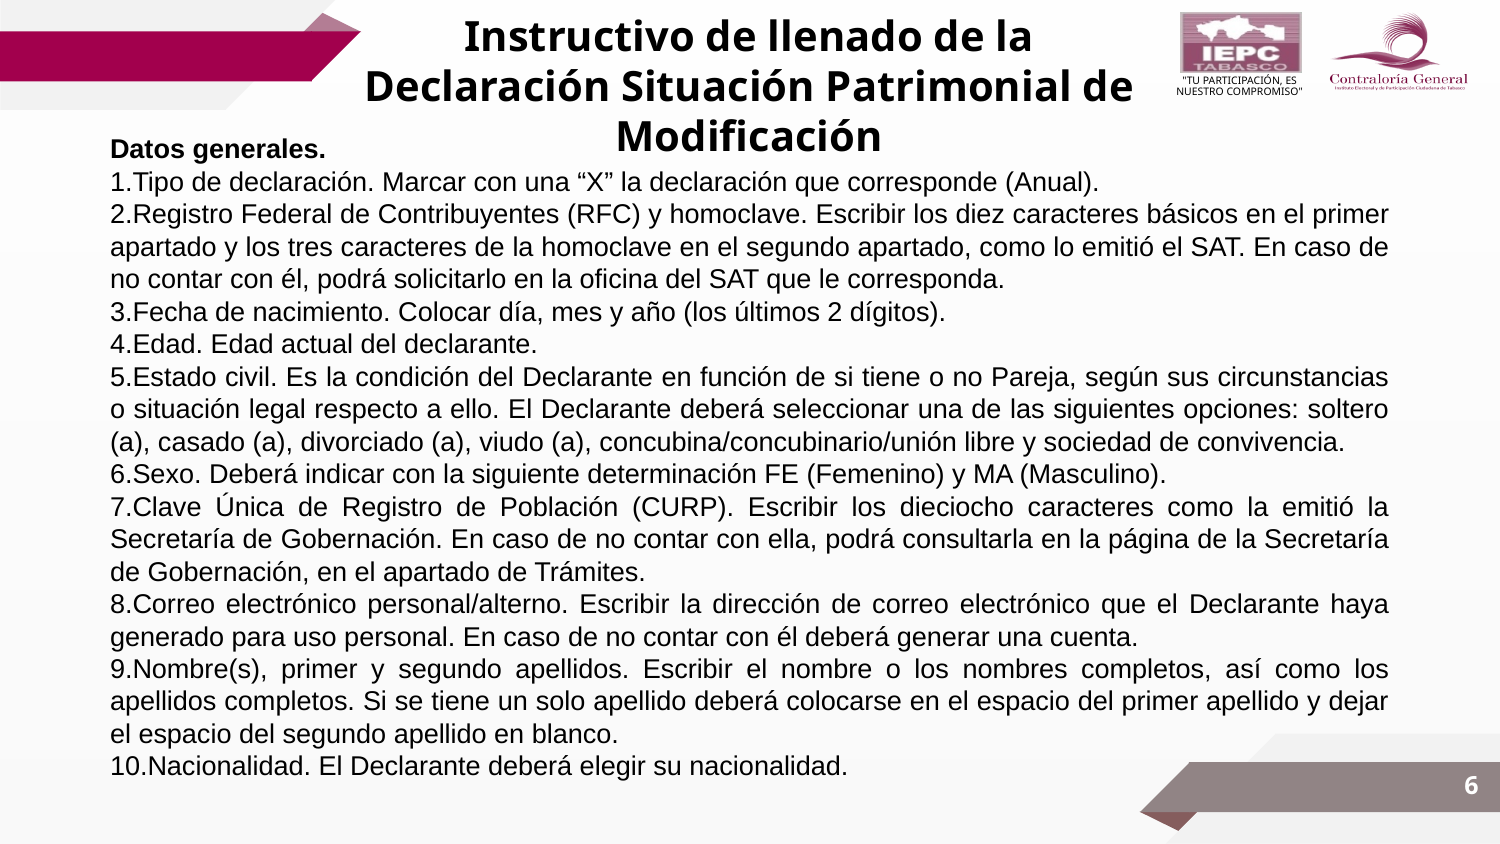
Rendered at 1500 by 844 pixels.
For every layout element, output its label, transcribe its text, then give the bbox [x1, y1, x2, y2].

text_box Instructivo de llenado de la Declaración Situación Patrimonial de Modificación [335, 2, 1164, 124]
text_box Datos generales. 1.Tipo de declaración. Marcar con una “X” la declaración que corresponde (Anual). 2.Registro Federal de Contribuyentes (RFC) y homoclave. Escribir los diez caracteres básicos en el primer apartado y los tres caracteres de la homoclave en el segundo apartado, como lo emitió el SAT. En caso de no contar con él, podrá solicitarlo en la oficina del SAT que le corresponda. 3.Fecha de nacimiento. Colocar día, mes y año (los últimos 2 dígitos). 4.Edad. Edad actual del declarante. 5.Estado civil. Es la condición del Declarante en función de si tiene o no Pareja, según sus circunstancias o situación legal respecto a ello. El Declarante deberá seleccionar una de las siguientes opciones: soltero (a), casado (a), divorciado (a), viudo (a), concubina/concubinario/unión libre y sociedad de convivencia. 6.Sexo. Deberá indicar con la siguiente determinación FE (Femenino) y MA (Masculino). 7.Clave Única de Registro de Población (CURP). Escribir los dieciocho caracteres como la emitió la Secretaría de Gobernación. En caso de no contar con ella, podrá consultarla en la página de la Secretaría de Gobernación, en el apartado de Trámites. 8.Correo electrónico personal/alterno. Escribir la dirección de correo electrónico que el Declarante haya generado para uso personal. En caso de no contar con él deberá generar una cuenta. 9.Nombre(s), primer y segundo apellidos. Escribir el nombre o los nombres completos, así como los apellidos completos. Si se tiene un solo apellido deberá colocarse en el espacio del primer apellido y dejar el espacio del segundo apellido en blanco. 10.Nacionalidad. El Declarante deberá elegir su nacionalidad. [95, 124, 1404, 789]
slide_number 6 [1249, 760, 1494, 813]
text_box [1158, 12, 1490, 110]
